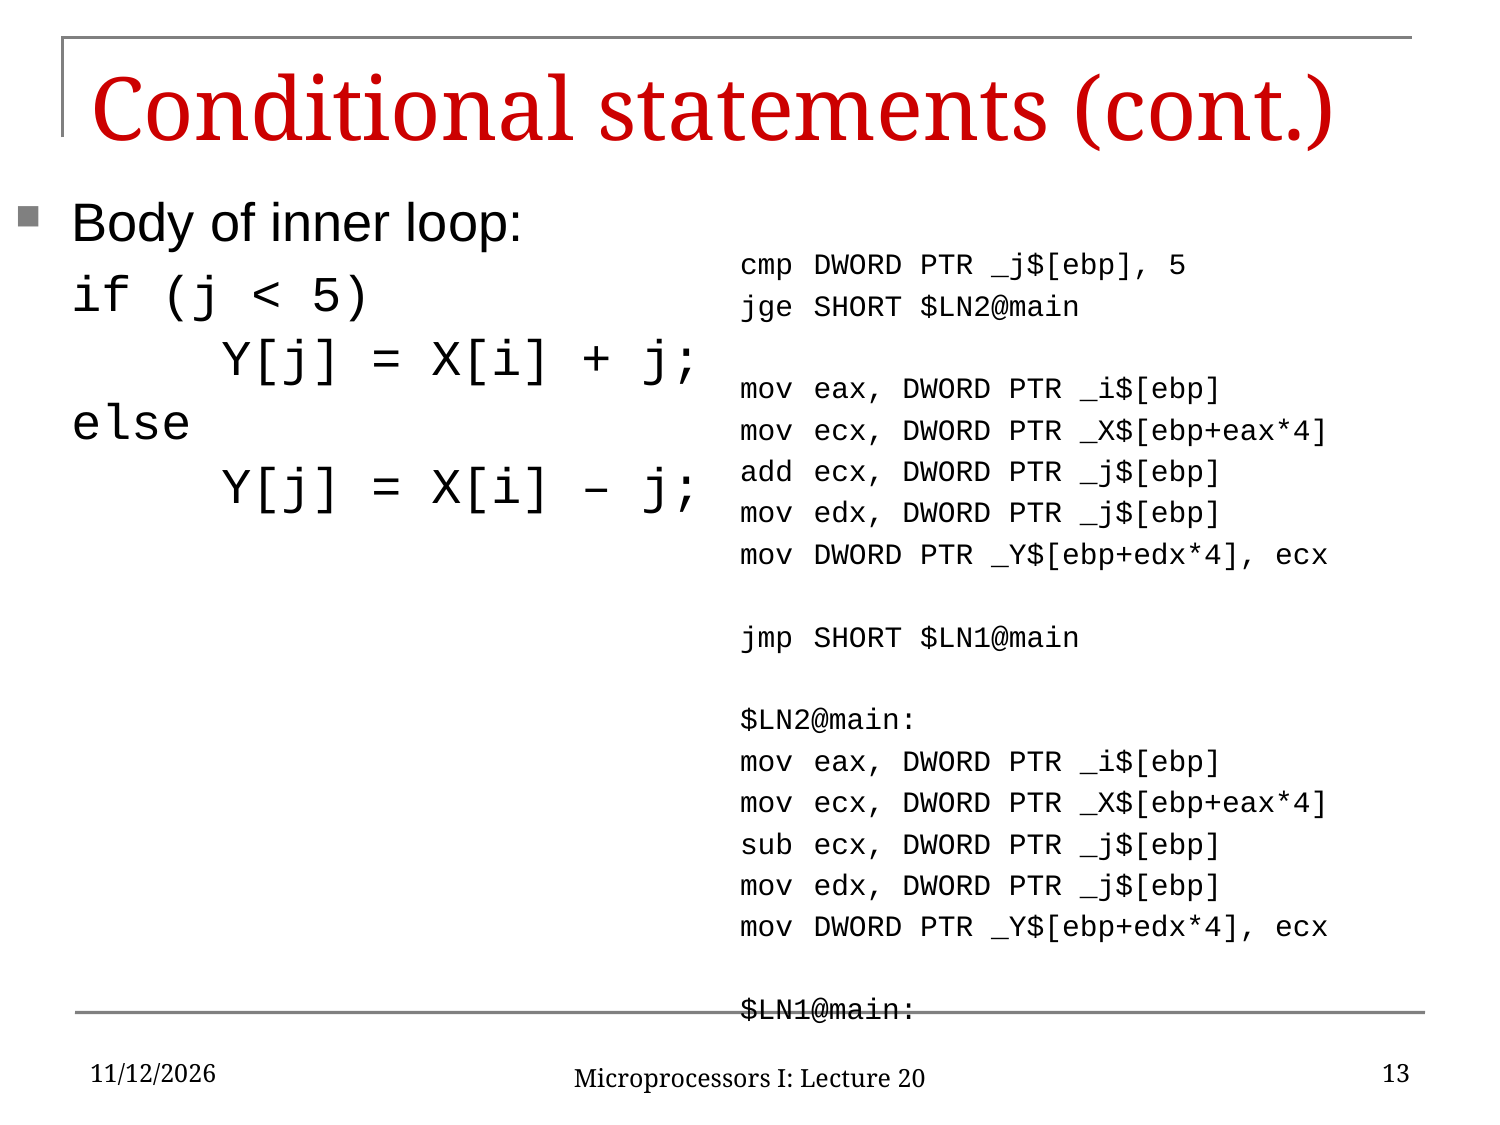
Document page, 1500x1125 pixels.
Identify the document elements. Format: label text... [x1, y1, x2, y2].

title Conditional statements (cont.) [75, 45, 1425, 163]
footer Microprocessors I: Lecture 20 [512, 1024, 988, 1101]
slide_number 13 [1074, 1023, 1426, 1100]
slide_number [74, 1023, 426, 1100]
list Body of inner loop: if (j < 5) Y[j] = X[i] + j; else Y[j] = X[i] – j; [0, 187, 750, 1006]
list cmp DWORD PTR _j$[ebp], 5 jge SHORT $LN2@main mov eax, DWORD PTR _i$[ebp] mov ecx, DWORD PTR _X$[ebp+eax*4] add ecx, DWORD PTR _j$[ebp] mov edx, DWORD PTR _j$[ebp] mov DWORD PTR _Y$[ebp+edx*4], ecx jmp SHORT $LN1@main $LN2@main: mov eax, DWORD PTR _i$[ebp] mov ecx, DWORD PTR _X$[ebp+eax*4] sub ecx, DWORD PTR _j$[ebp] mov edx, DWORD PTR _j$[ebp] mov DWORD PTR _Y$[ebp+edx*4], ecx $LN1@main: [725, 237, 1500, 1038]
